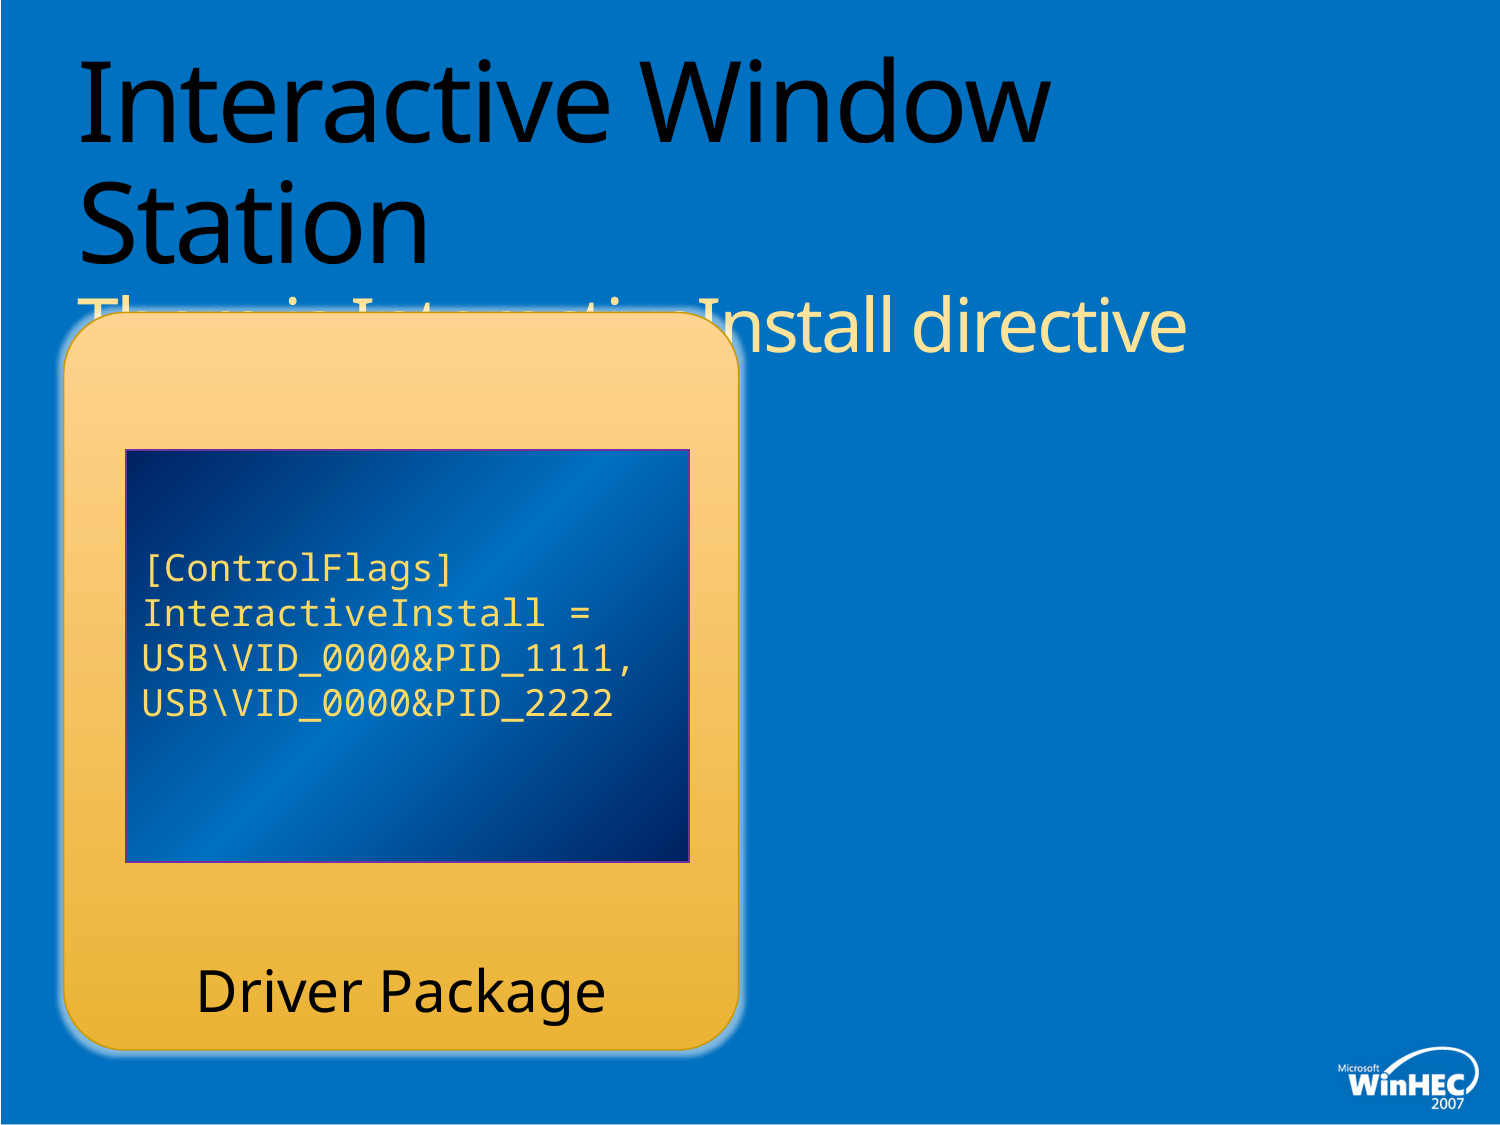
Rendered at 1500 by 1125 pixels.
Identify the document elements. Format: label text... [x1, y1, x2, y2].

text_box Driver Package [62, 311, 740, 1051]
title Interactive Window Station There is InteractiveInstall directive [62, 37, 1438, 242]
text_box [ControlFlags] InteractiveInstall = USB\VID_0000&PID_1111, USB\VID_0000&PID_2222 [126, 450, 689, 863]
picture [0, 0, 1500, 1125]
